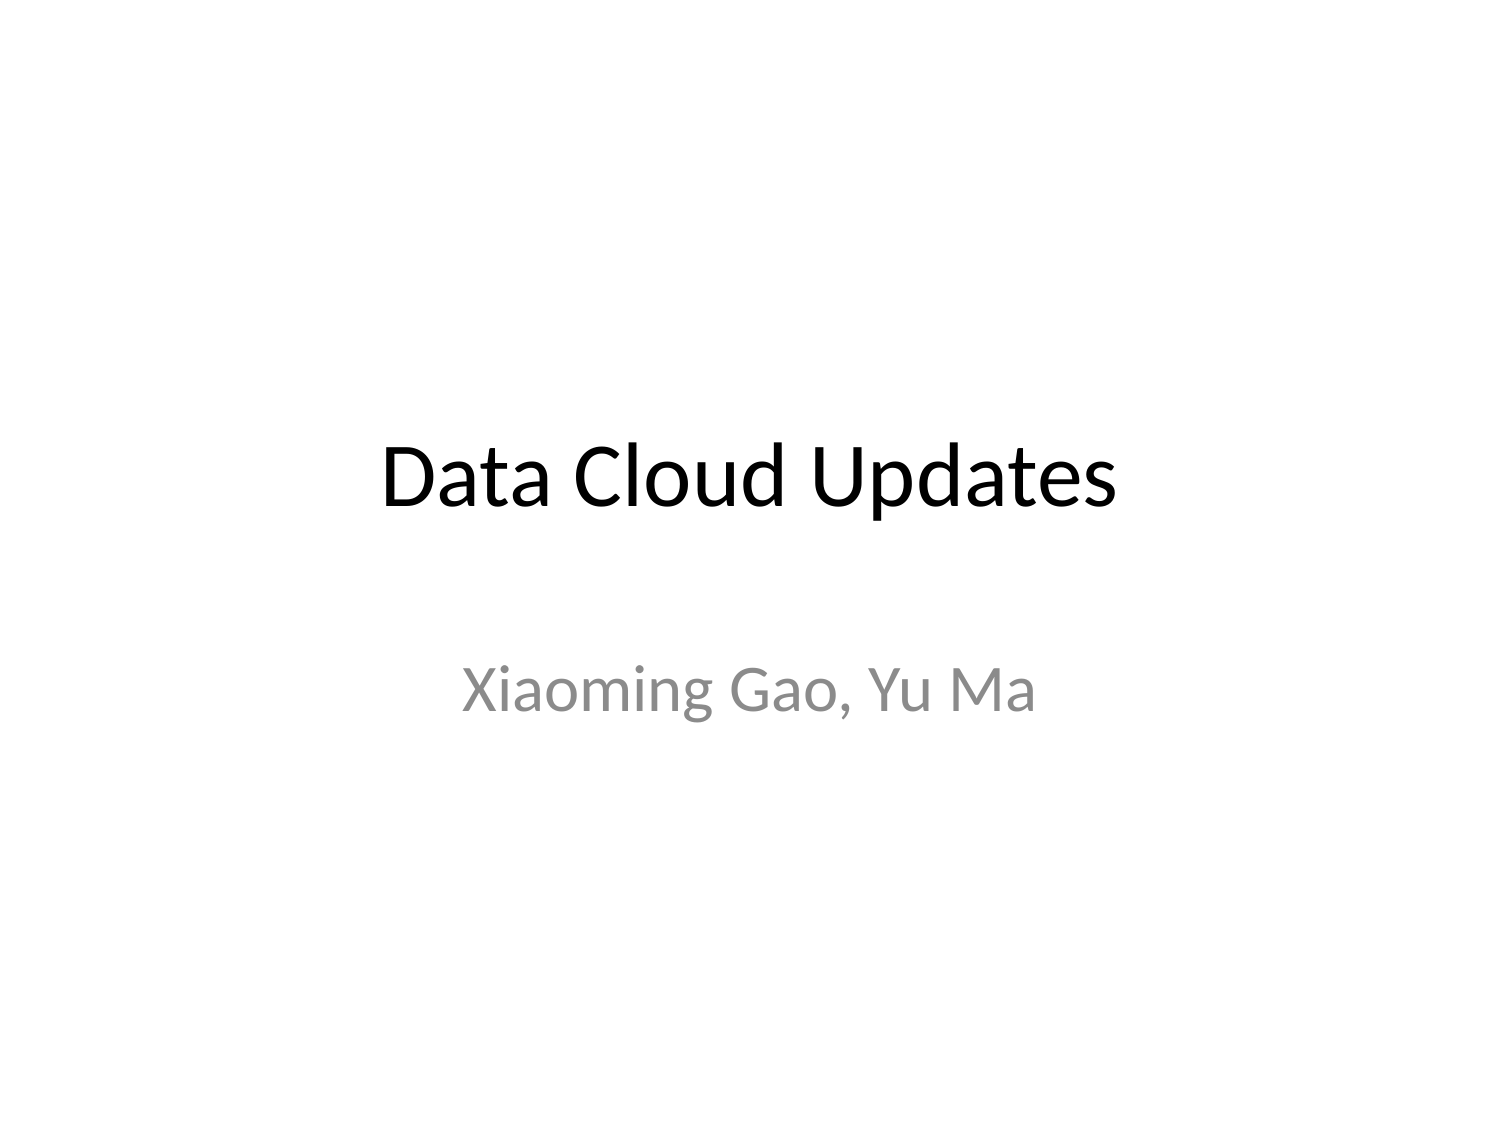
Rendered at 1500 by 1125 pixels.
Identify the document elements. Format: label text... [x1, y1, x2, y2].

title Data Cloud Updates [112, 349, 1388, 591]
subtitle Xiaoming Gao, Yu Ma [225, 637, 1275, 925]
